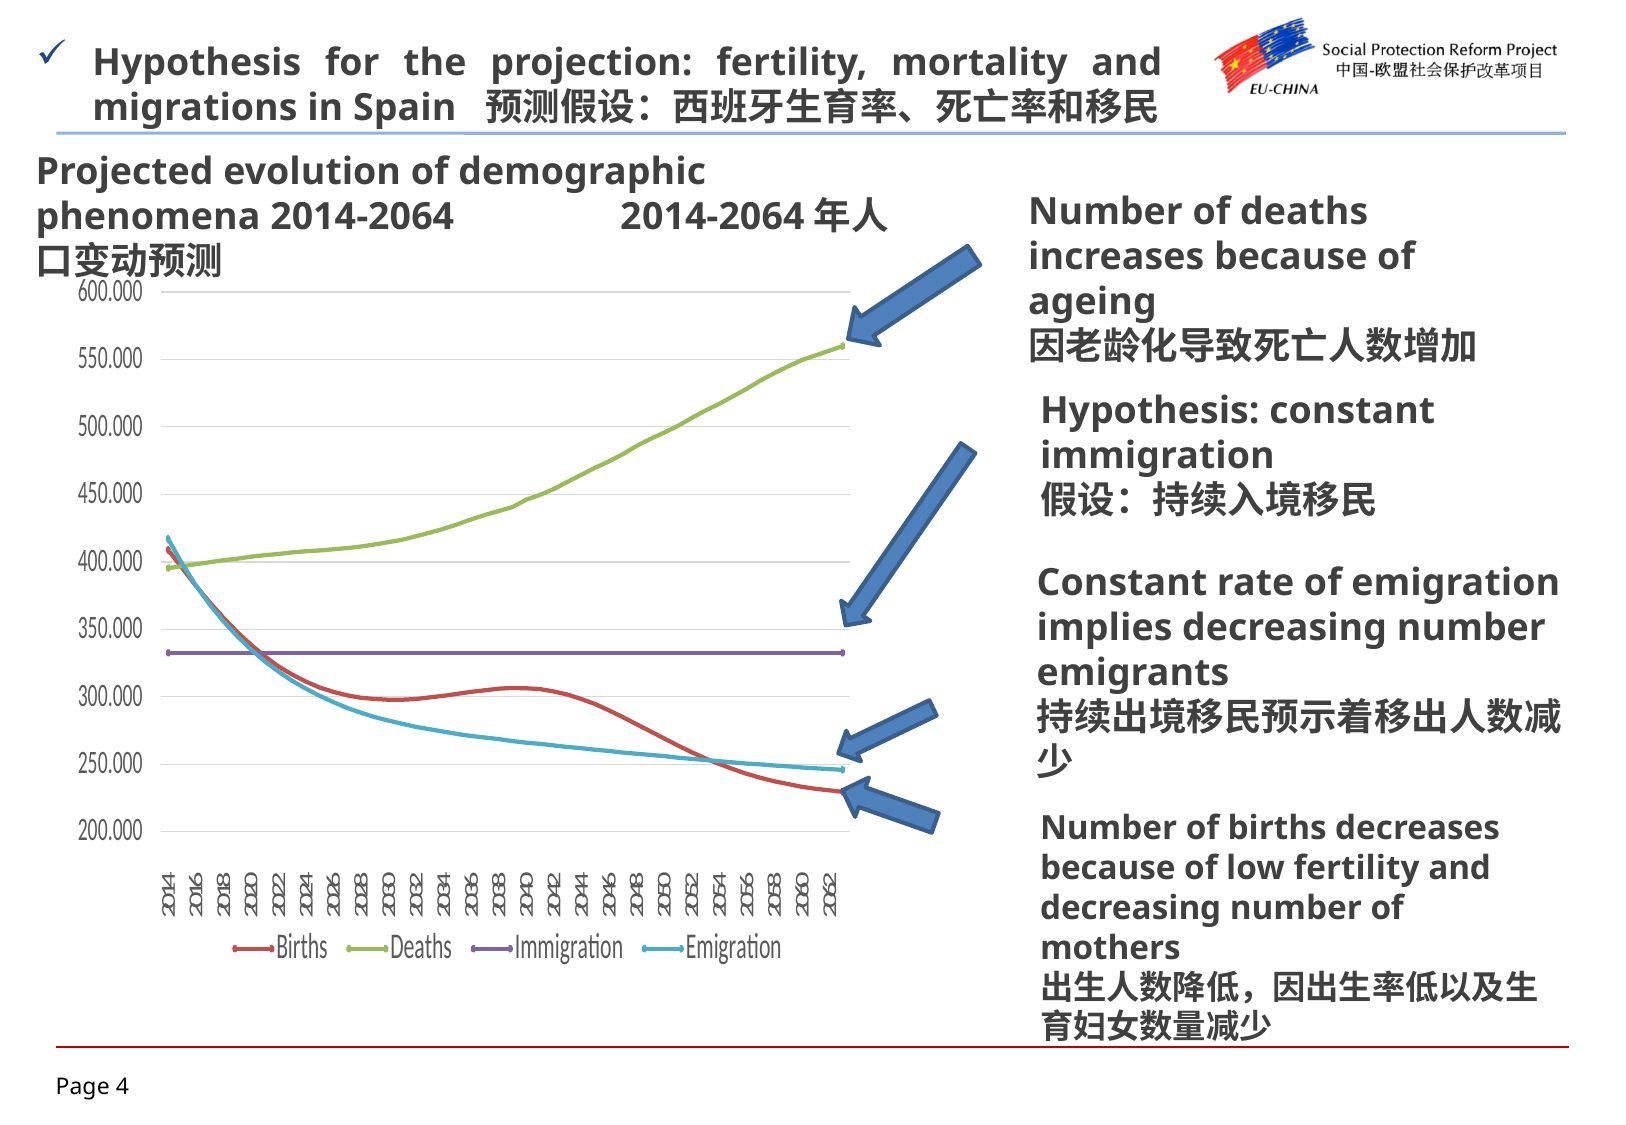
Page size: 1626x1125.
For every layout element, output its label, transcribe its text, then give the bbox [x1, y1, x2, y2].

picture [64, 255, 872, 1024]
text_box Number of births decreases because of low fertility and decreasing number of mothers 出生人数降低，因出生率低以及生育妇女数量减少 [1025, 798, 1557, 1053]
text_box Number of deaths increases because of ageing 因老龄化导致死亡人数增加 [1013, 179, 1557, 374]
text_box [877, 441, 978, 600]
text_box [877, 337, 882, 348]
picture [1206, 10, 1567, 99]
text_box Hypothesis for the projection: fertility, mortality and migrations in Spain 预测假设：西班牙生育率、死亡率和移民 [21, 30, 1179, 138]
text_box Constant rate of emigration implies decreasing number emigrants 持续出境移民预示着移出人数减少 [1021, 550, 1604, 791]
text_box Hypothesis: constant immigration 假设：持续入境移民 [1025, 379, 1593, 529]
text_box Projected evolution of demographic phenomena 2014-2064 2014-2064年人口变动预测 [20, 139, 931, 290]
text_box [877, 243, 983, 336]
text_box [877, 789, 941, 835]
text_box [877, 698, 939, 747]
